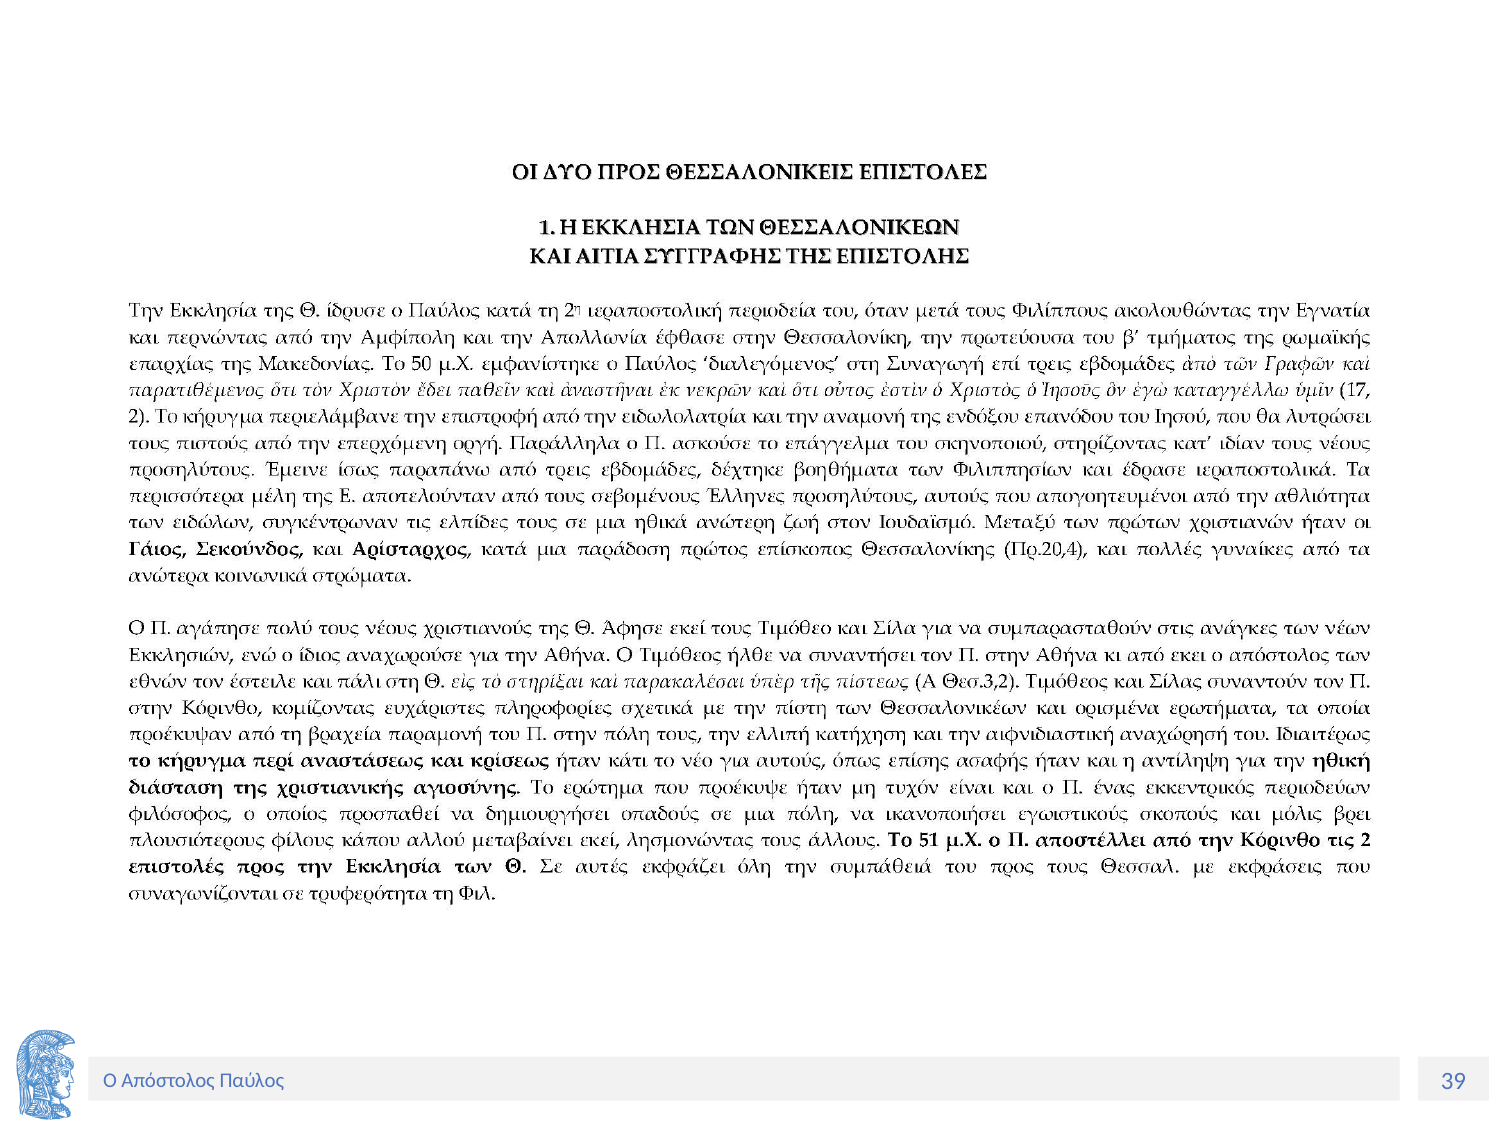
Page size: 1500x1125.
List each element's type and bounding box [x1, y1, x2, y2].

picture [9, 1026, 81, 1120]
picture [0, 31, 1500, 988]
